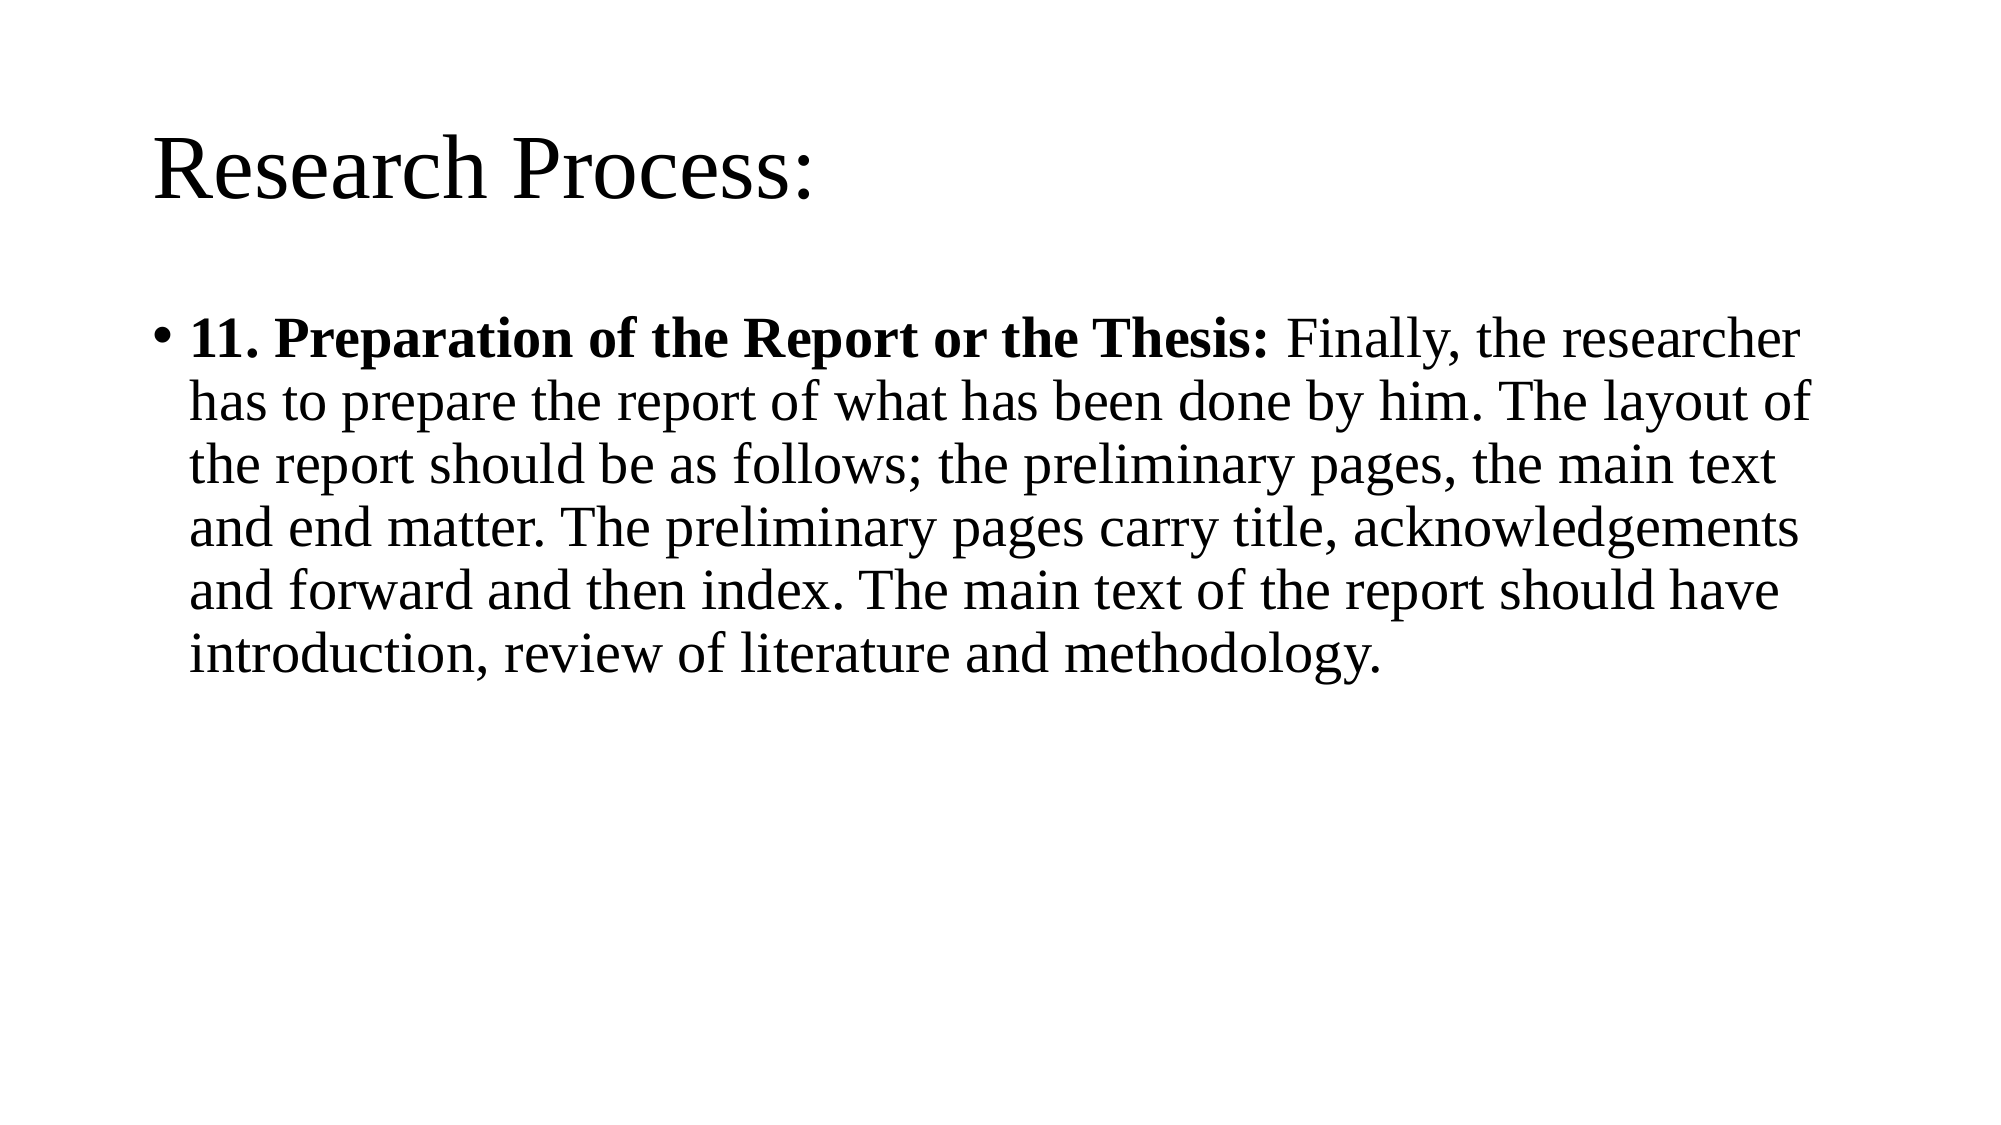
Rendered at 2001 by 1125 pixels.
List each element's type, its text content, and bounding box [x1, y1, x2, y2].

list 11. Preparation of the Report or the Thesis: Finally, the researcher has to prepare the report of what has been done by him. The layout of the report should be as follows; the preliminary pages, the main text and end matter. The preliminary pages carry title, acknowledgements and forward and then index. The main text of the report should have introduction, review of literature and methodology. [137, 299, 1863, 1014]
title Research Process: [137, 59, 1863, 278]
